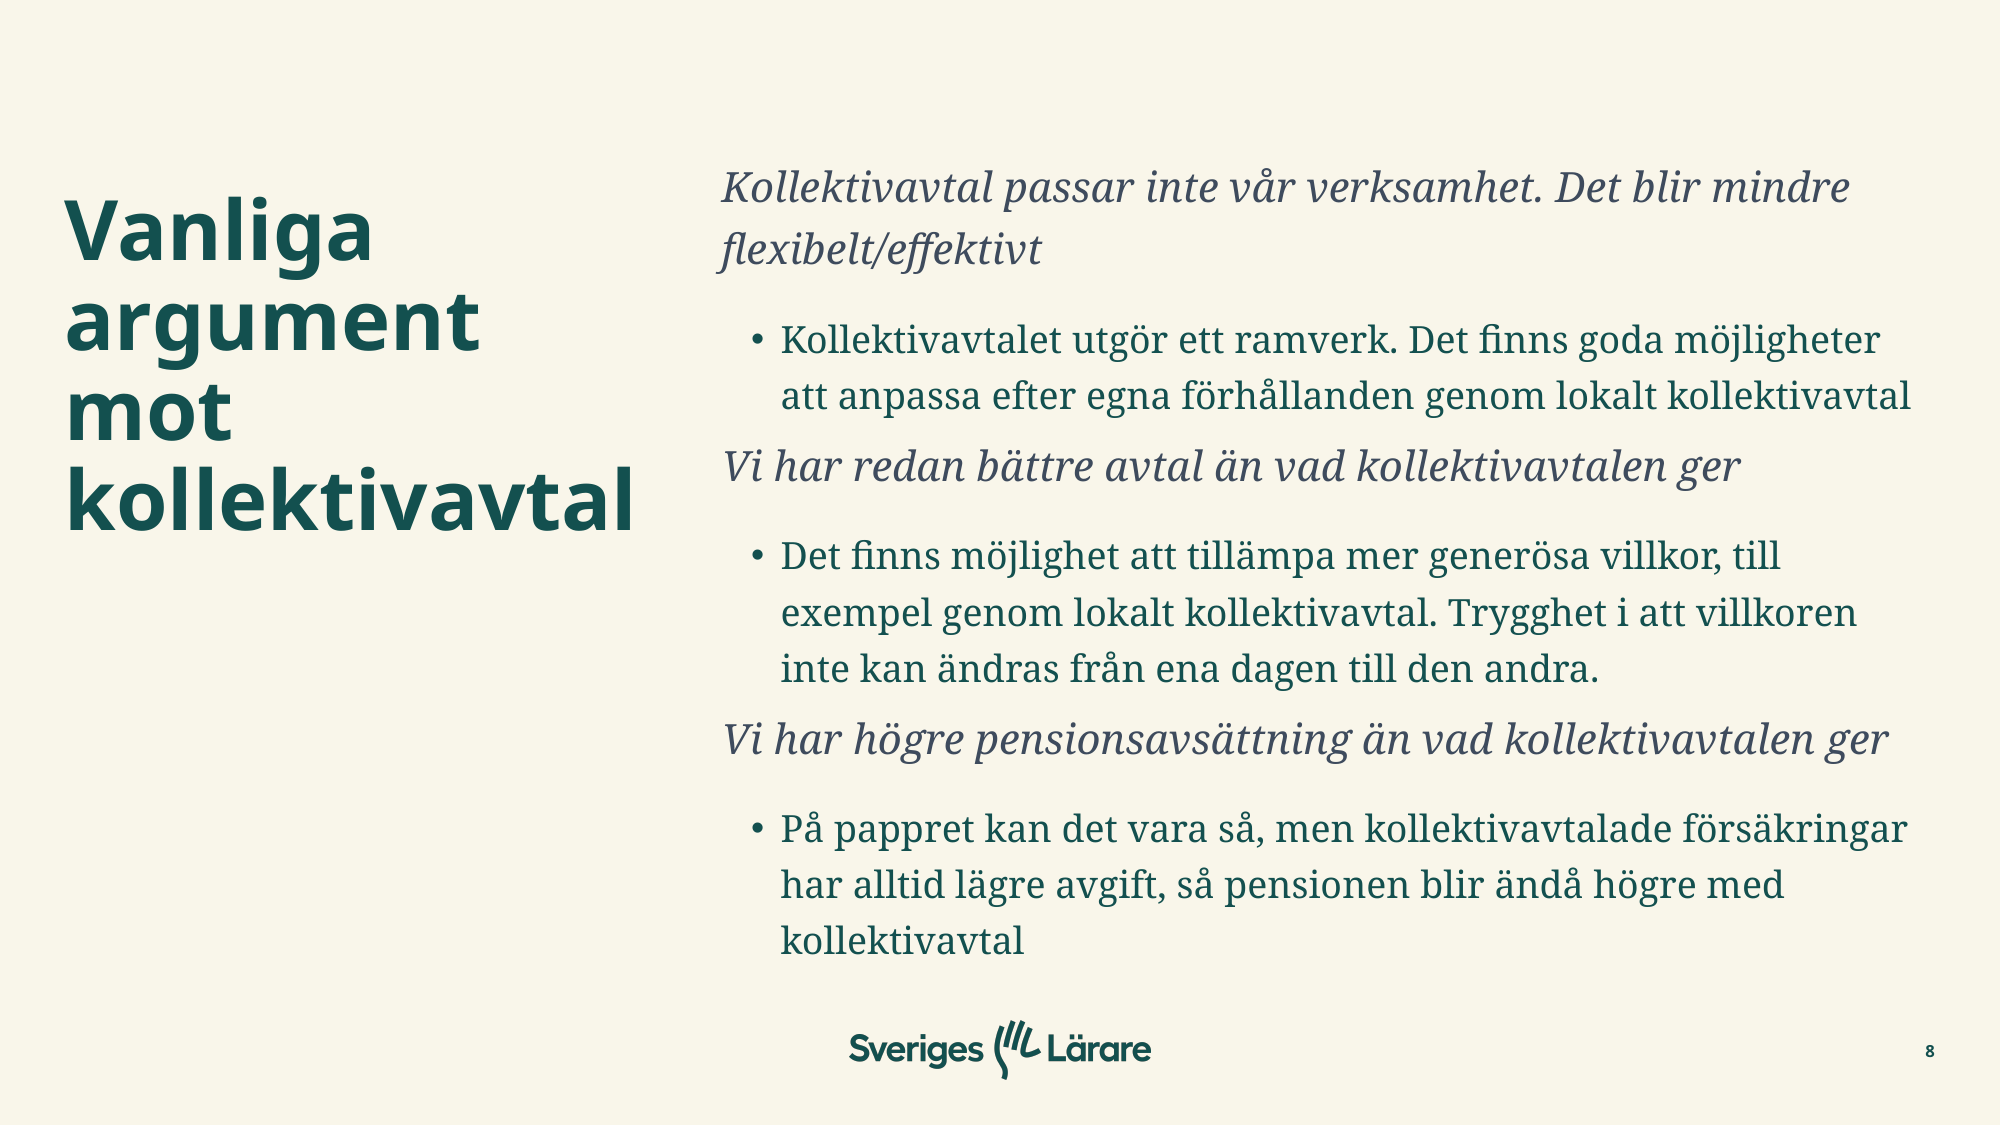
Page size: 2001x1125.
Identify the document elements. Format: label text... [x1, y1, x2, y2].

slide_number 8 [1800, 1037, 1935, 1065]
list Kollektivavtal passar inte vår verksamhet. Det blir mindre flexibelt/effektivt Kollektivavtalet utgör ett ramverk. Det finns goda möjligheter att anpassa efter egna förhållanden genom lokalt kollektivavtal Vi har redan bättre avtal än vad kollektivavtalen ger Det finns möjlighet att tillämpa mer generösa villkor, till exempel genom lokalt kollektivavtal. Trygghet i att villkoren inte kan ändras från ena dagen till den andra. Vi har högre pensionsavsättning än vad kollektivavtalen ger På pappret kan det vara så, men kollektivavtalade försäkringar har alltid lägre avgift, så pensionen blir ändå högre med kollektivavtal [721, 148, 1921, 1087]
title Vanliga argument mot kollektivavtal [64, 188, 647, 447]
